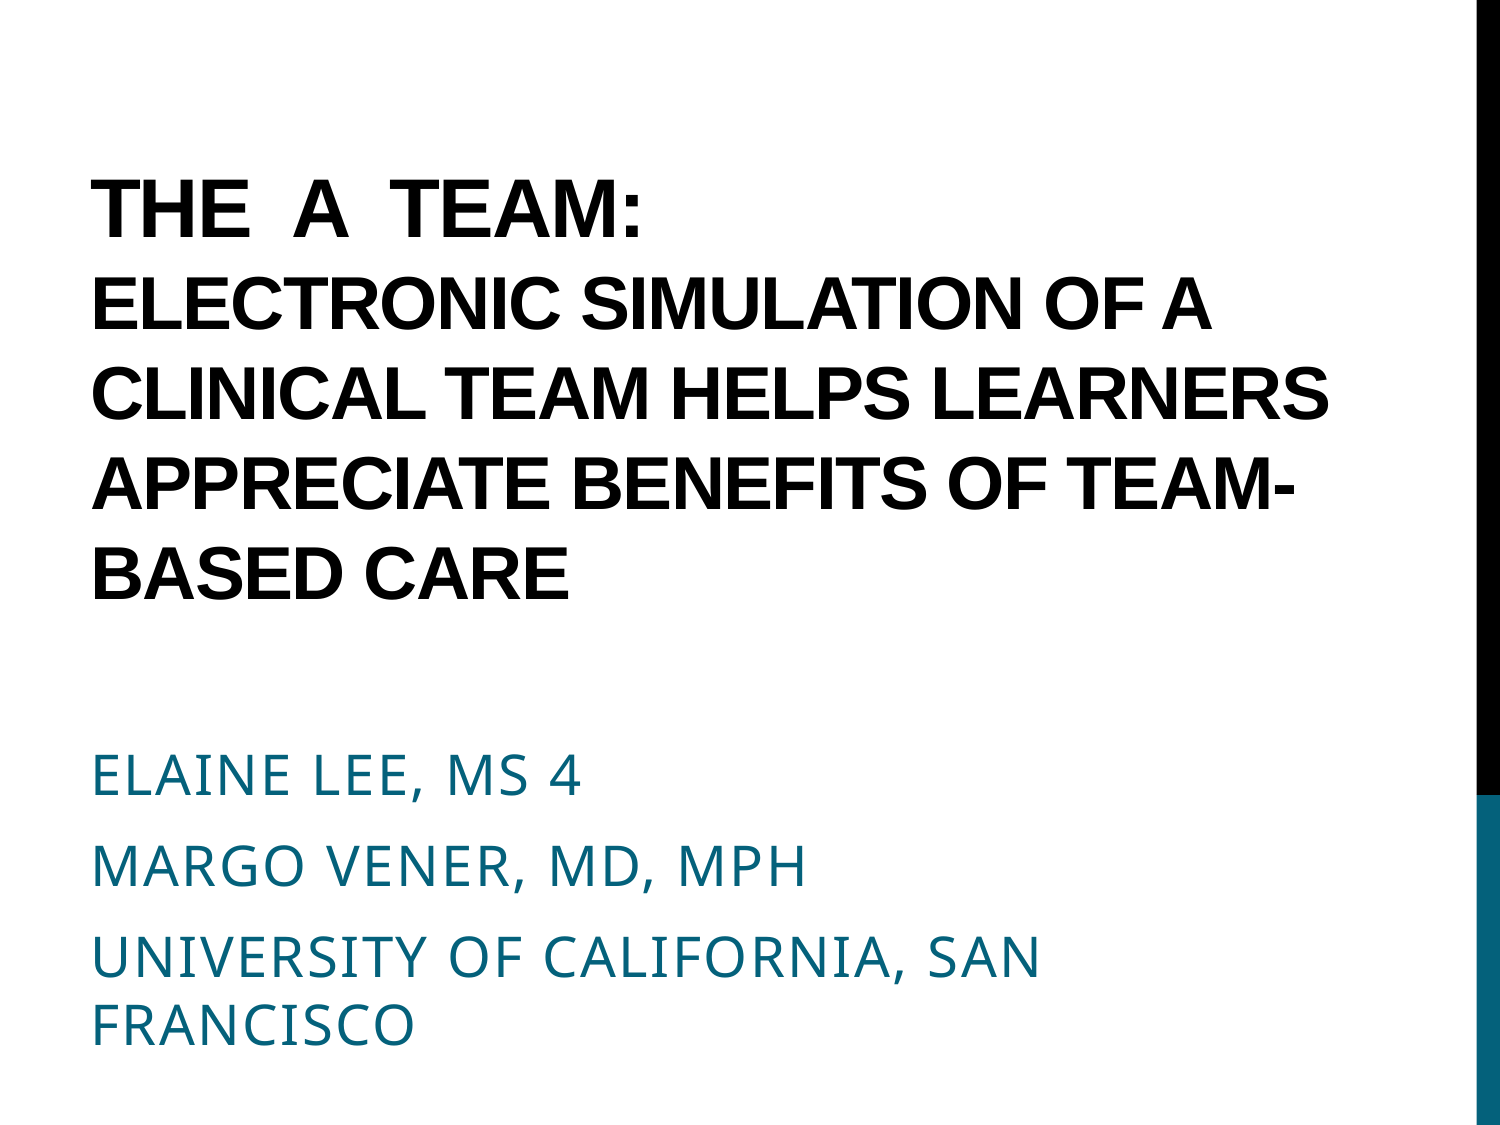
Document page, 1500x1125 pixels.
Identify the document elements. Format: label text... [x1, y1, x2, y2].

title The A Team: Electronic Simulation of a Clinical Team Helps Learners Appreciate Benefits of Team-Based Care [75, 37, 1450, 732]
subtitle Elaine Lee, MS 4 Margo Vener, MD, MPH University of California, San Francisco [75, 731, 1404, 938]
